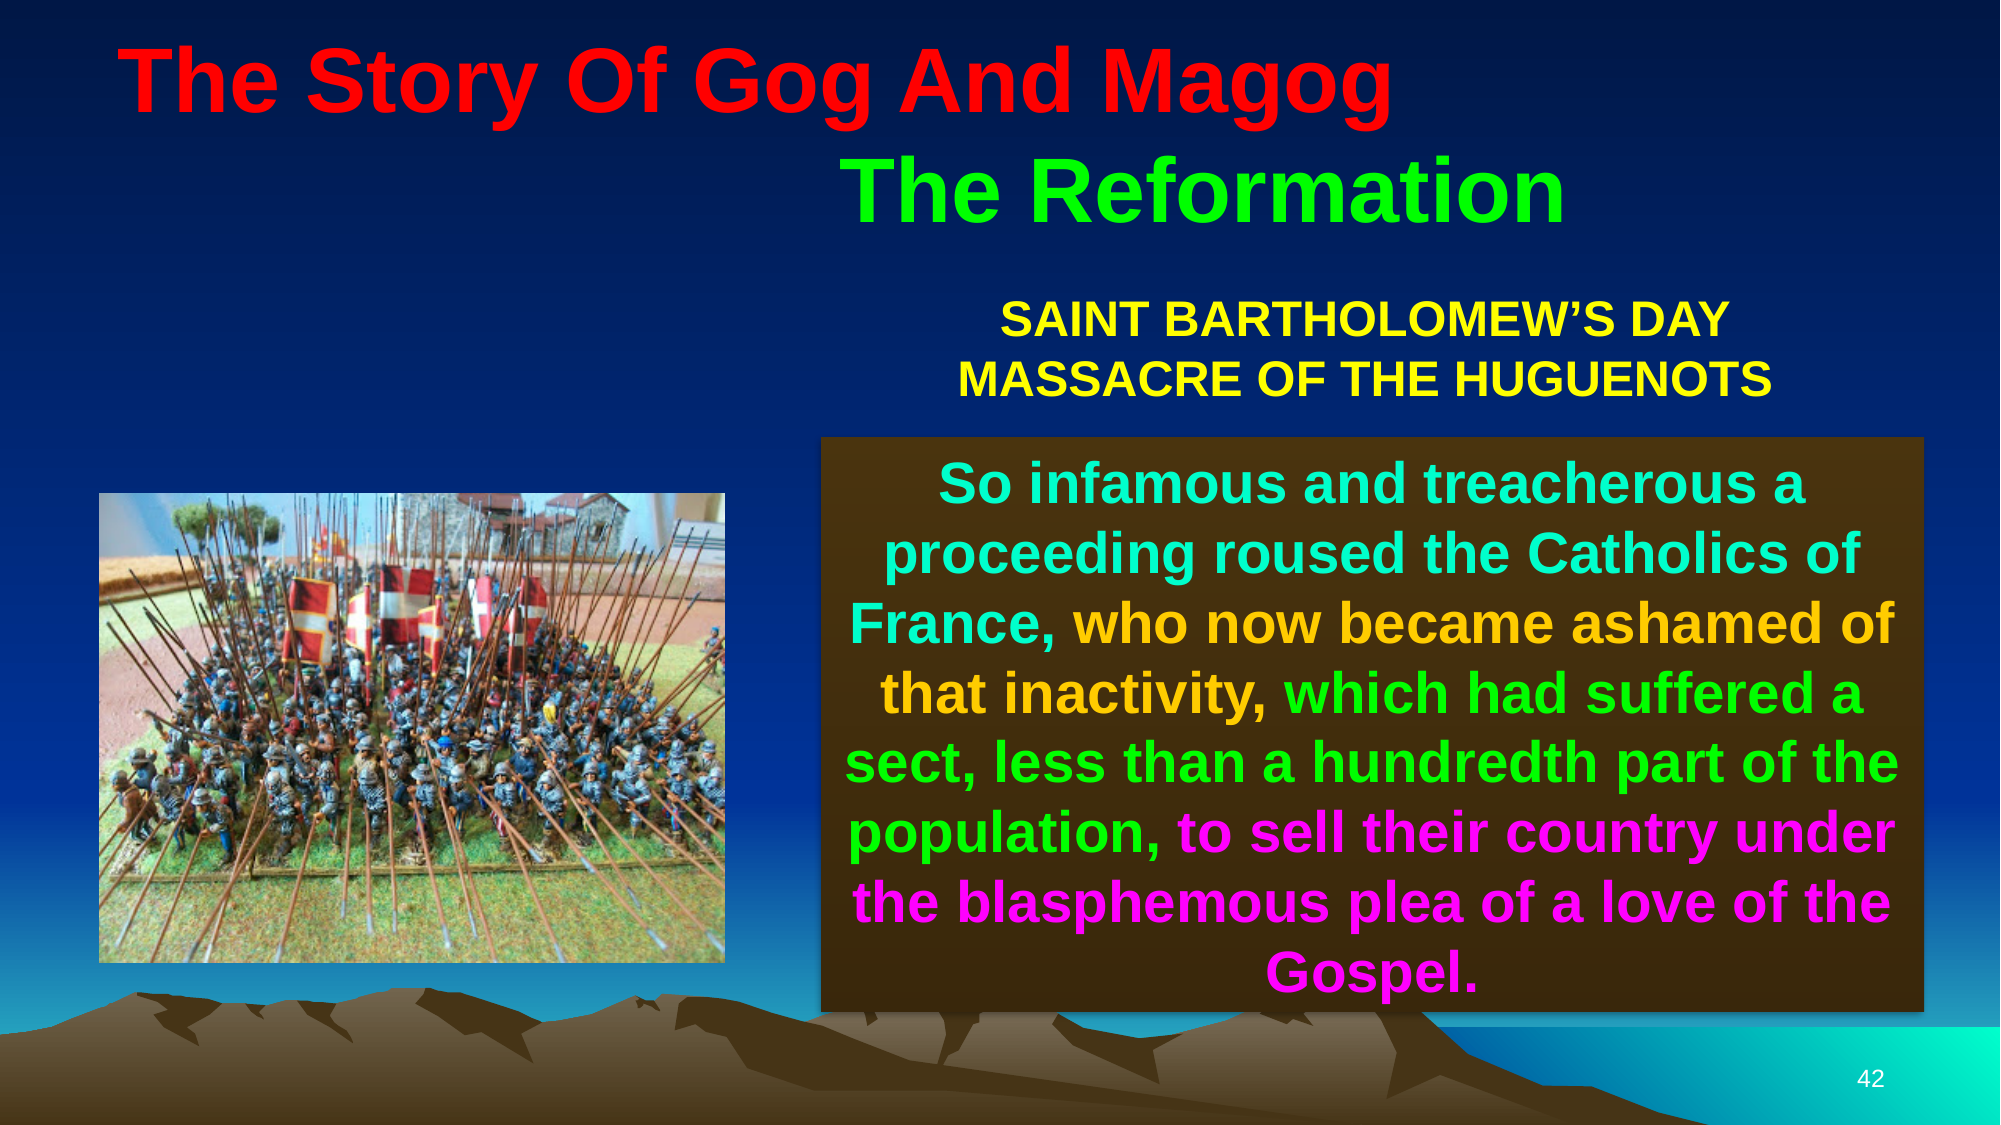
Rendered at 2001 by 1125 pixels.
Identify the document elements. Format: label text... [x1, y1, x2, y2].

picture [99, 493, 726, 963]
text_box SAINT BARTHOLOMEW’S DAY MASSACRE OF THE HUGUENOTS [873, 278, 1858, 414]
title The Story Of Gog And Magog The Reformation [99, 37, 1901, 226]
slide_number 42 [1433, 1024, 1901, 1101]
text_box So infamous and treacherous a proceeding roused the Catholics of France, who now became ashamed of that inactivity, which had suffered a sect, less than a hundredth part of the population, to sell their country under the blasphemous plea of a love of the Gospel. [821, 437, 1925, 1012]
